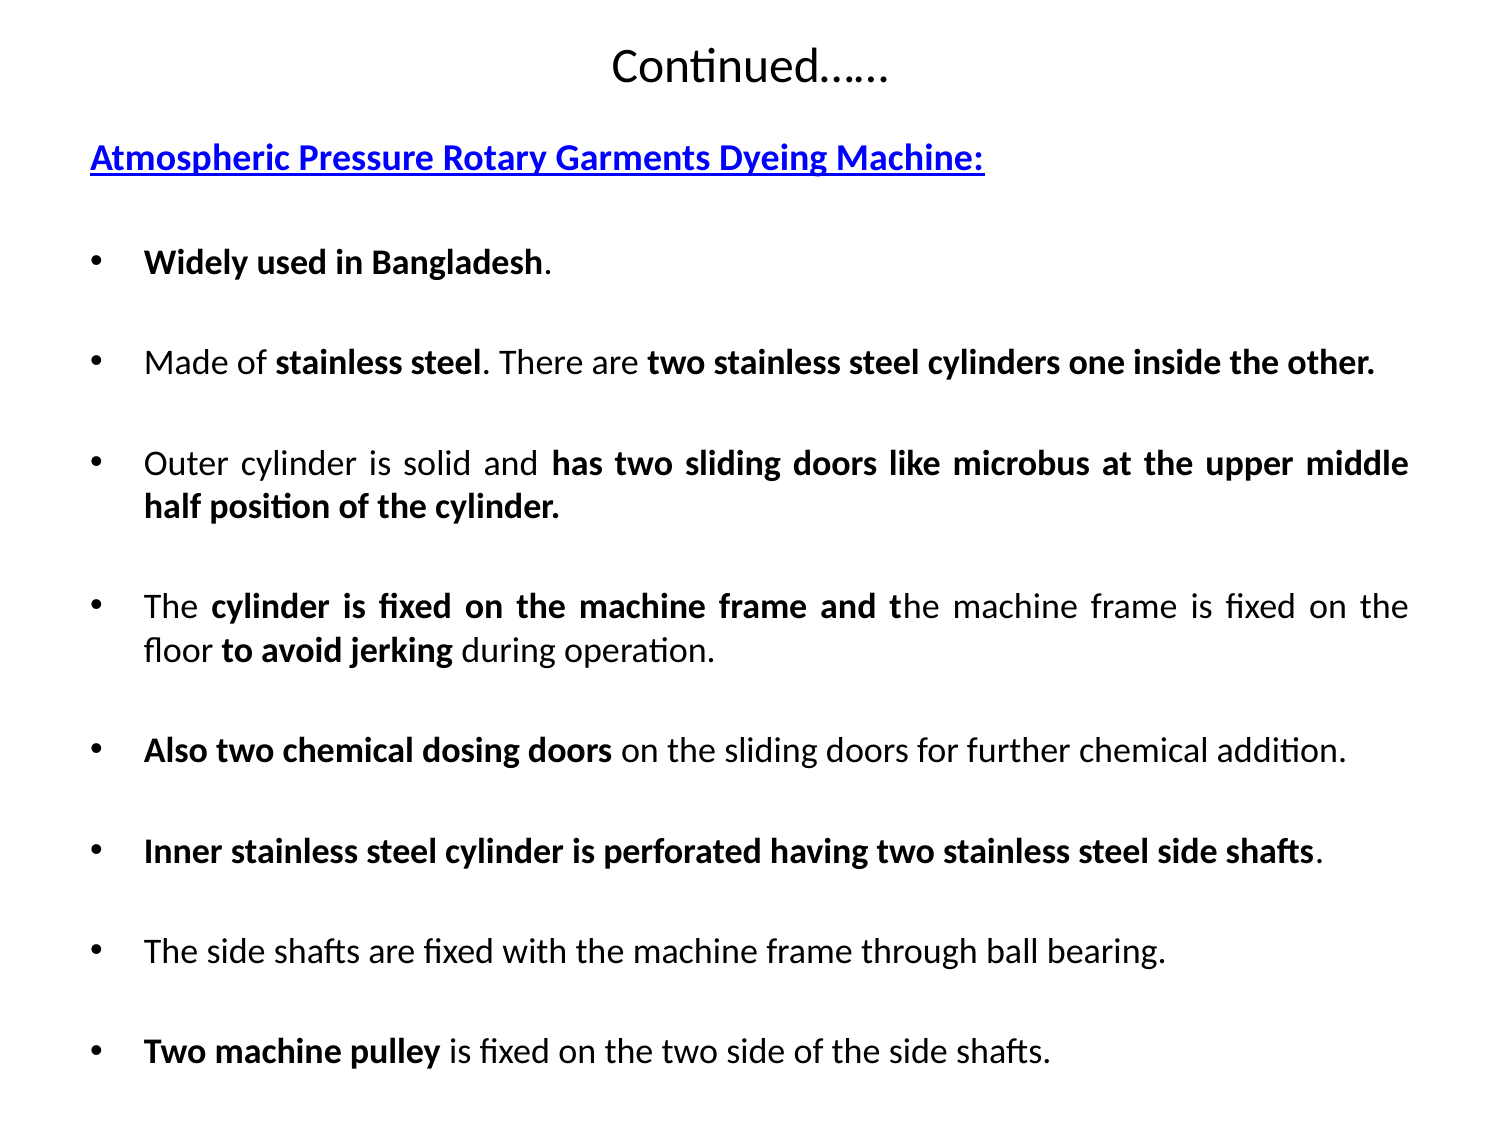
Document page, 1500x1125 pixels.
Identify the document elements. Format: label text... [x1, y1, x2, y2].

title Continued…… [75, 24, 1425, 100]
list Atmospheric Pressure Rotary Garments Dyeing Machine: Widely used in Bangladesh. Made of stainless steel. There are two stainless steel cylinders one inside the other. Outer cylinder is solid and has two sliding doors like microbus at the upper middle half position of the cylinder. The cylinder is fixed on the machine frame and the machine frame is fixed on the floor to avoid jerking during operation. Also two chemical dosing doors on the sliding doors for further chemical addition. Inner stainless steel cylinder is perforated having two stainless steel side shafts. The side shafts are fixed with the machine frame through ball bearing. Two machine pulley is fixed on the two side of the side shafts. [75, 125, 1425, 1088]
